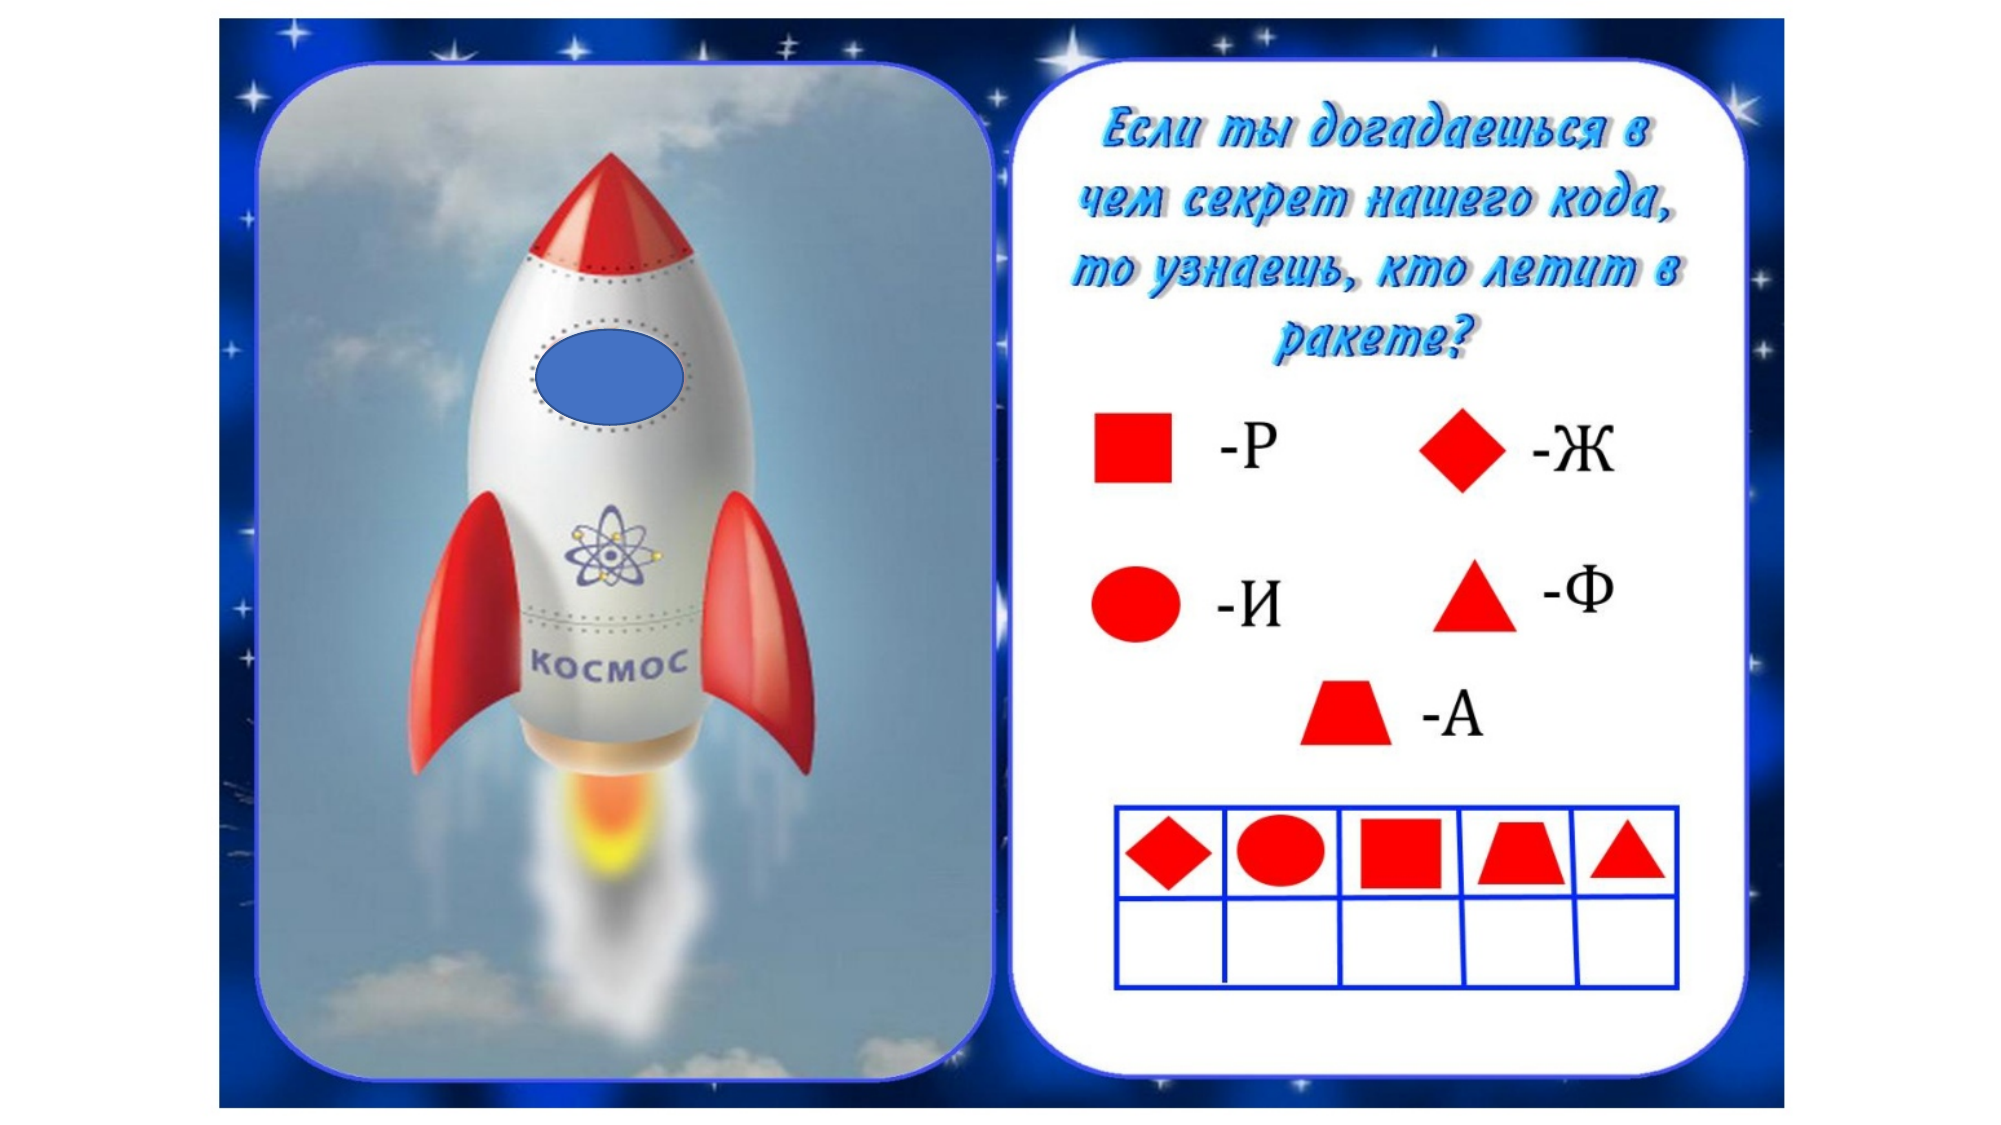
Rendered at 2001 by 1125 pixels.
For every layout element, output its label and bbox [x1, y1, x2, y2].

picture [200, 0, 1800, 1125]
